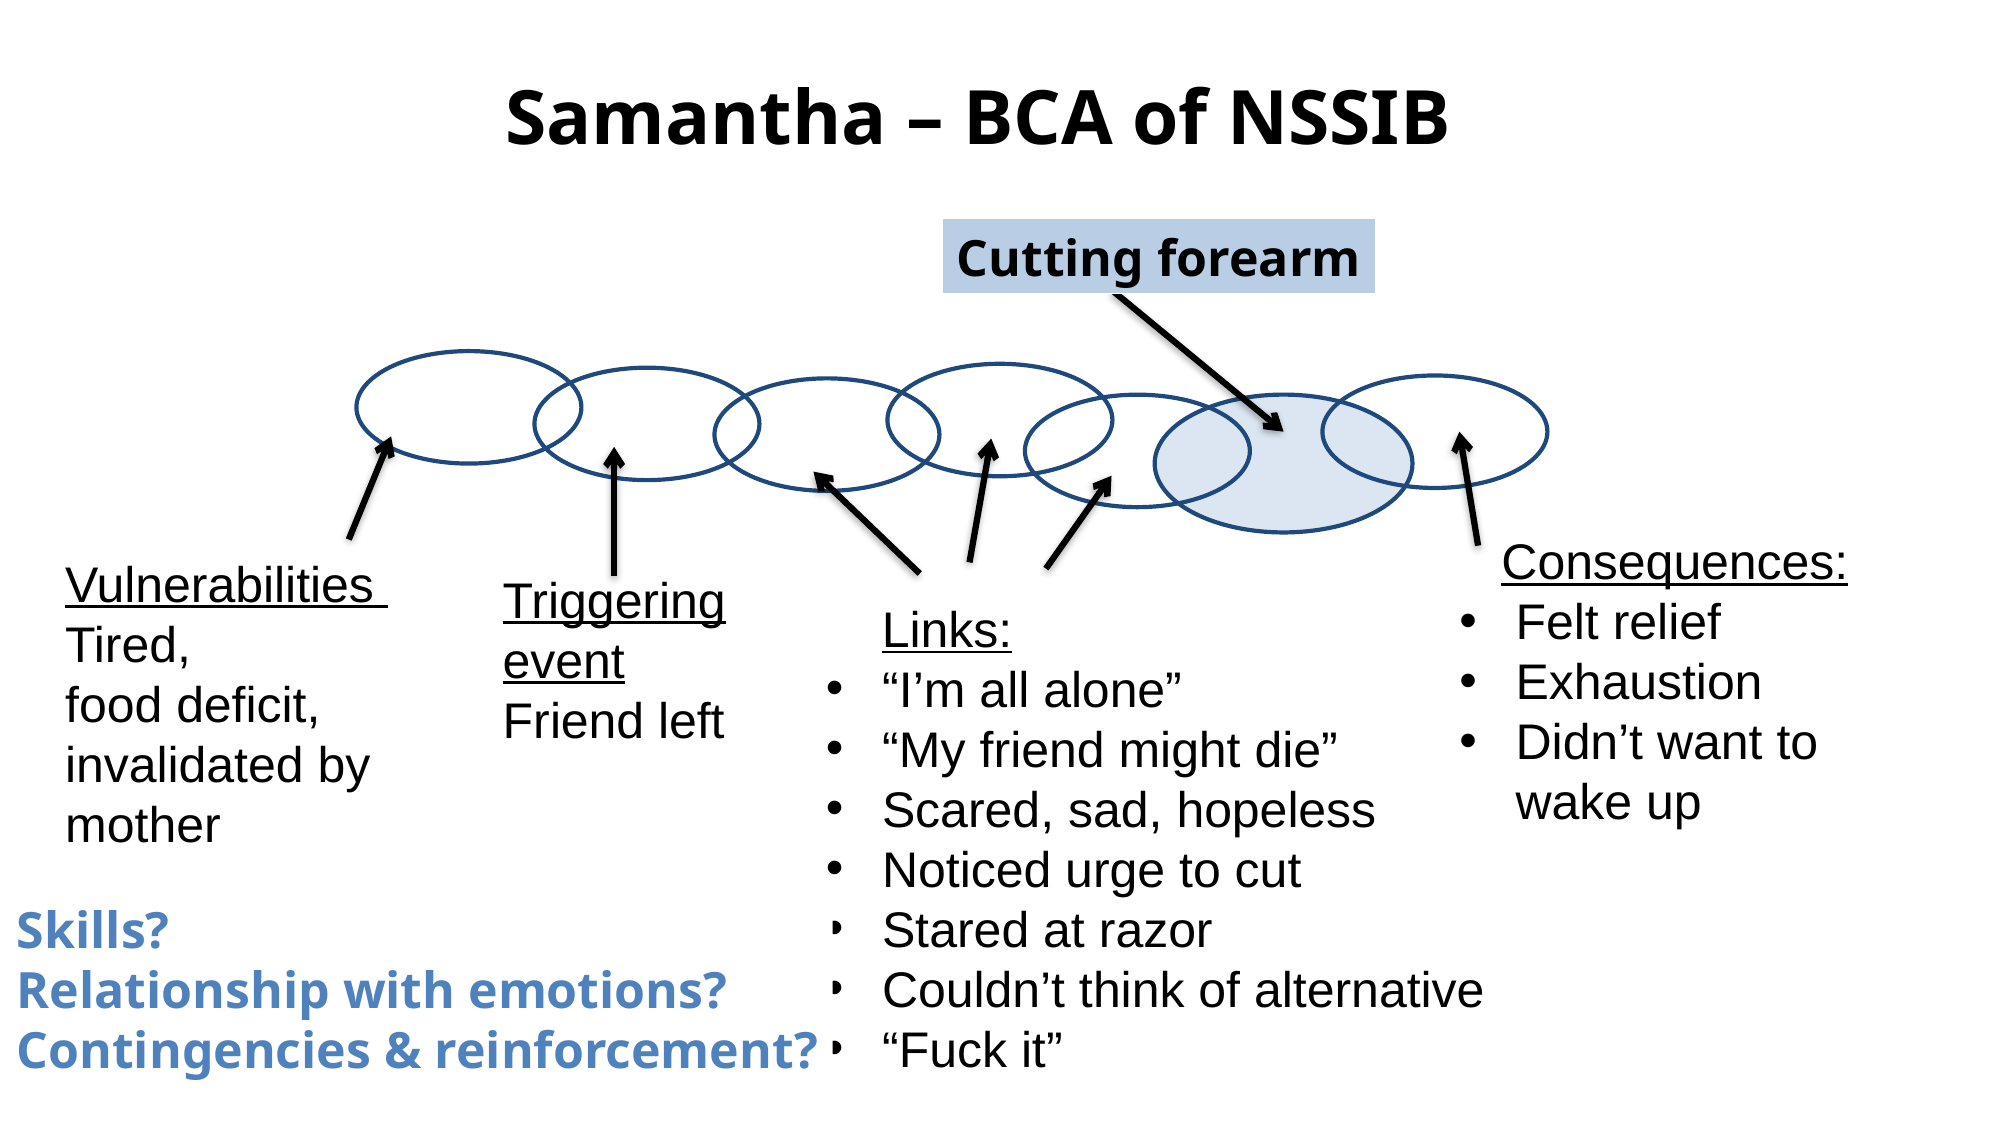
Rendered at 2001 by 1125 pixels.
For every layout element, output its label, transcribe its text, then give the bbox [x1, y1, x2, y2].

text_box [813, 471, 920, 574]
text_box [884, 1034, 1166, 1087]
text_box Cutting forearm [942, 218, 1376, 294]
text_box [532, 365, 745, 483]
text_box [969, 438, 992, 563]
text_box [348, 436, 392, 540]
text_box [712, 376, 942, 493]
title Samantha – BCA of NSSIB [50, 20, 1907, 208]
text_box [1112, 290, 1284, 432]
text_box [1045, 475, 1112, 569]
text_box [902, 361, 1104, 479]
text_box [1459, 431, 1479, 546]
text_box Vulnerabilities Tired, food deficit, invalidated by mother [50, 545, 478, 860]
text_box Skills? Relationship with emotions? Contingencies & reinforcement? [2, 891, 833, 1087]
text_box Triggering event Friend left [487, 560, 815, 756]
text_box Links: “I’m all alone” “My friend might die” Scared, sad, hopeless Noticed urge to cut Stared at razor Couldn’t think of alternative “Fuck it” [811, 590, 1519, 1085]
text_box Consequences: Felt relief Exhaustion Didn’t want to wake up [1444, 522, 1881, 875]
text_box [1022, 394, 1252, 510]
text_box [354, 348, 571, 466]
text_box [1178, 392, 1406, 535]
text_box [1320, 373, 1550, 491]
